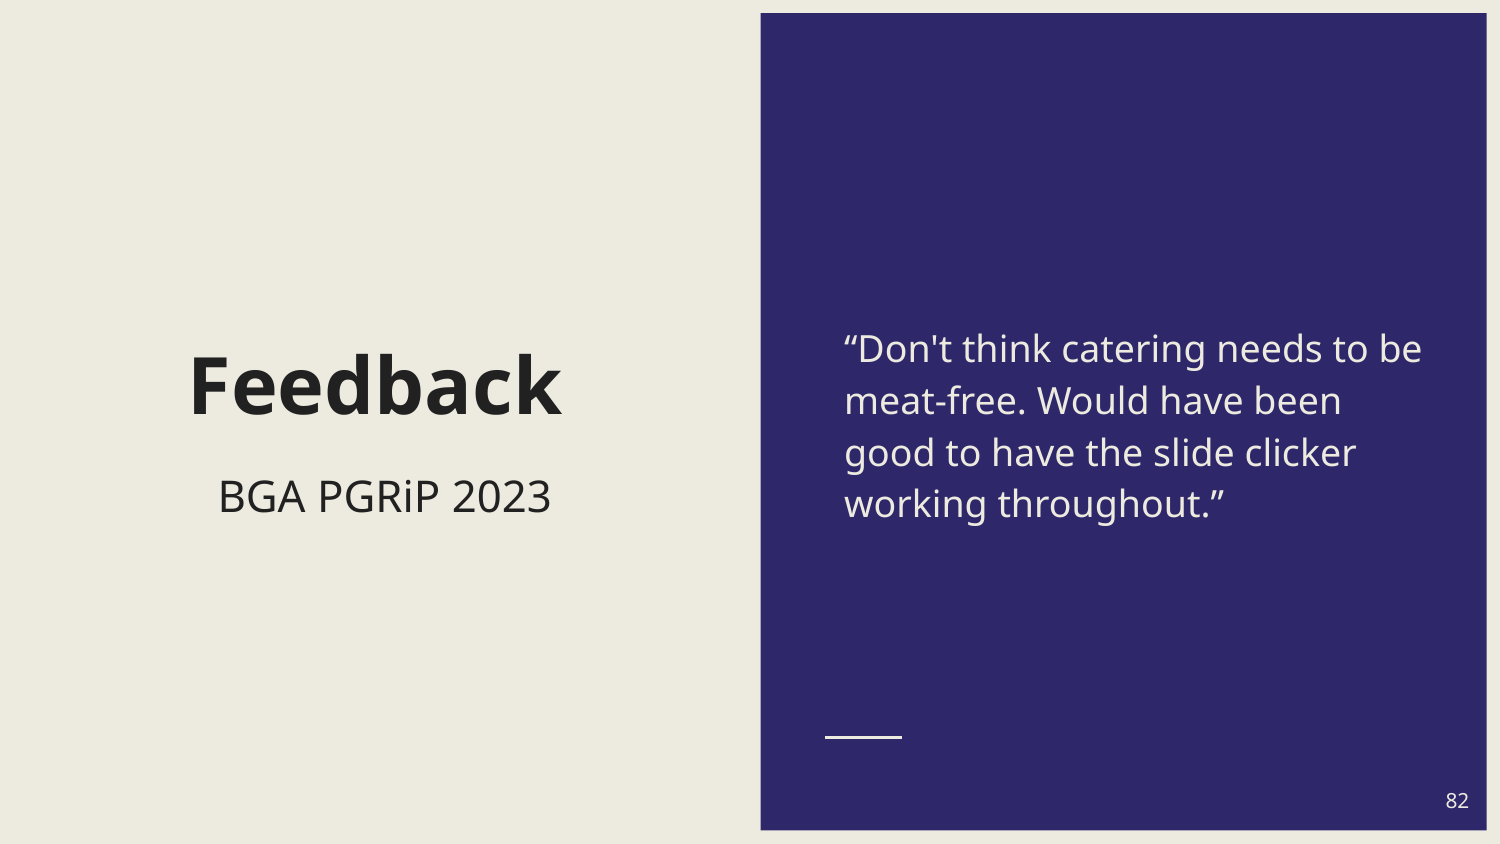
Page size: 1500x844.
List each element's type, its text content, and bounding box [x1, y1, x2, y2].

title Feedback [43, 193, 708, 446]
list “Don't think catering needs to be meat-free. Would have been good to have the slide clicker working throughout.” [810, 118, 1440, 725]
slide_number 82 [1394, 769, 1484, 834]
subtitle BGA PGRiP 2023 [43, 454, 708, 675]
